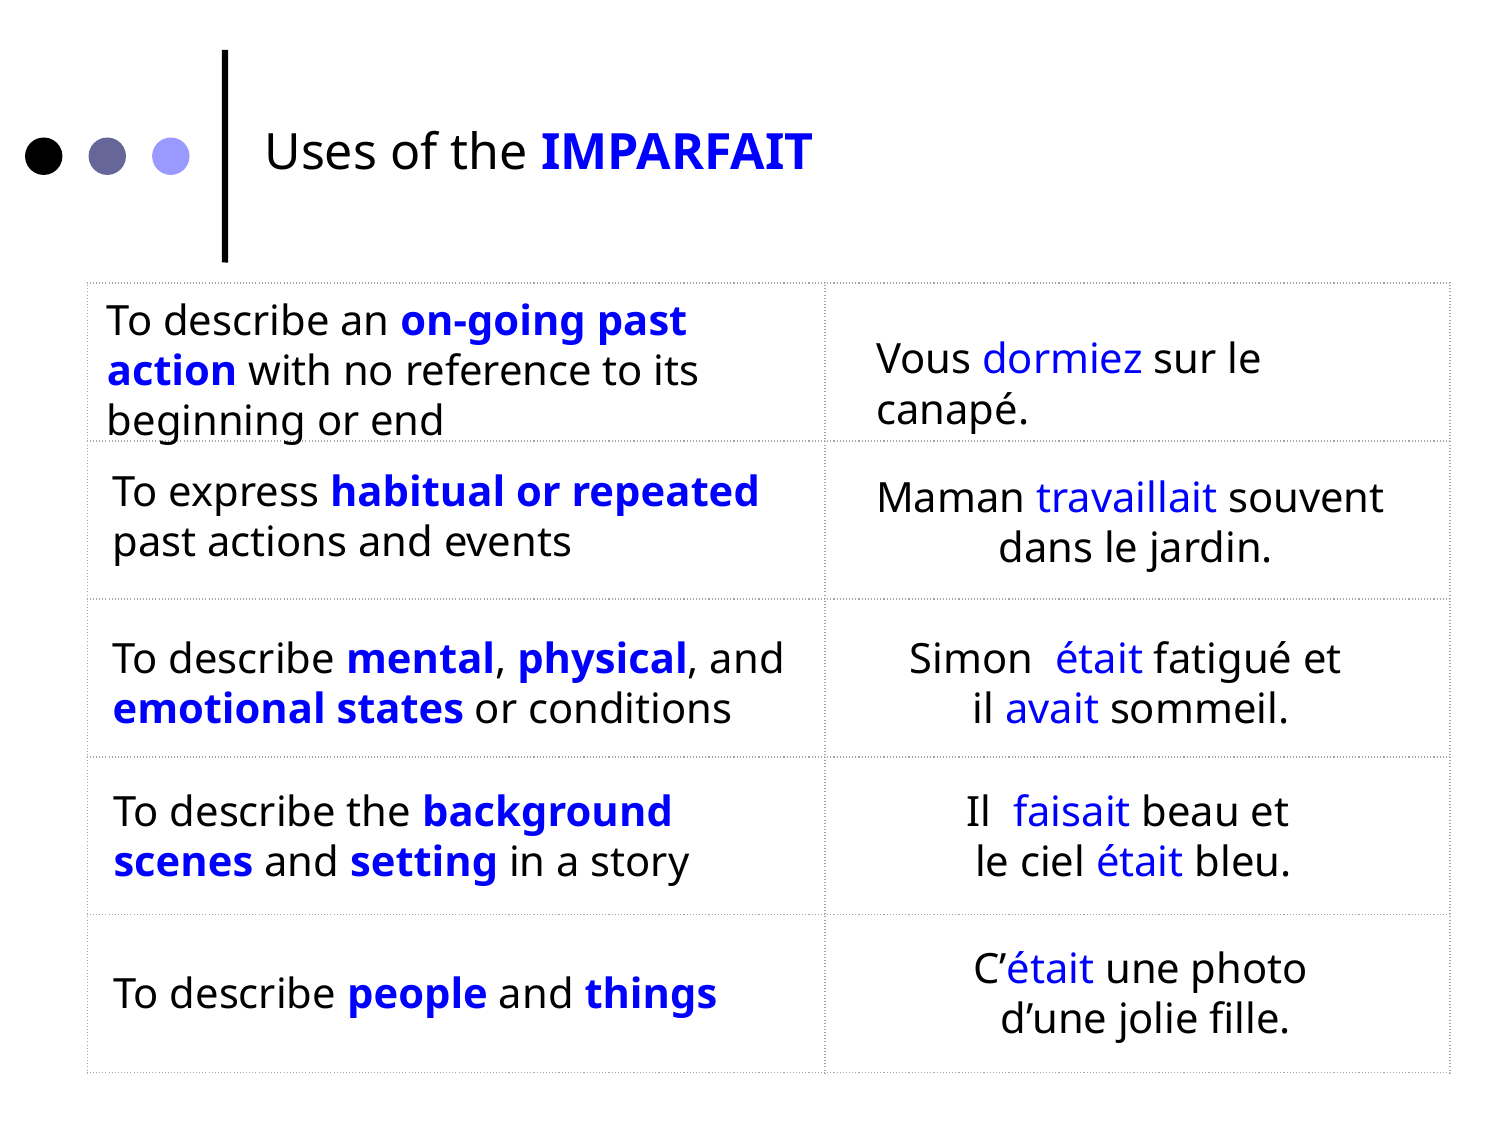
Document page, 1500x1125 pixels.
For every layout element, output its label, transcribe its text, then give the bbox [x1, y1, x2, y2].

table_header [88, 283, 825, 441]
text_box To describe an on-going past action with no reference to its beginning or end [92, 286, 807, 452]
text_box Maman travaillait souvent dans le jardin. [852, 463, 1420, 579]
table_cell [825, 915, 1450, 1073]
table_cell [825, 757, 1450, 915]
text_box Uses of the IMPARFAIT [249, 112, 1450, 188]
text_box Simon était fatigué et il avait sommeil. [847, 624, 1415, 740]
table_cell [825, 599, 1450, 757]
text_box Vous dormiez sur le canapé. [861, 324, 1429, 440]
text_box To describe people and things [98, 959, 814, 1024]
table_cell [88, 441, 825, 599]
text_box To describe mental, physical, and emotional states or conditions [97, 624, 813, 740]
table_cell [825, 441, 1450, 599]
table_cell [88, 599, 825, 757]
table_cell [88, 915, 825, 1073]
text_box To express habitual or repeated past actions and events [97, 457, 813, 573]
text_box Il faisait beau et le ciel était bleu. [849, 777, 1417, 893]
table_header [825, 283, 1450, 441]
text_box To describe the background scenes and setting in a story [98, 777, 814, 943]
table_cell [88, 757, 825, 915]
text_box C’était une photo d’une jolie fille. [862, 934, 1430, 1050]
